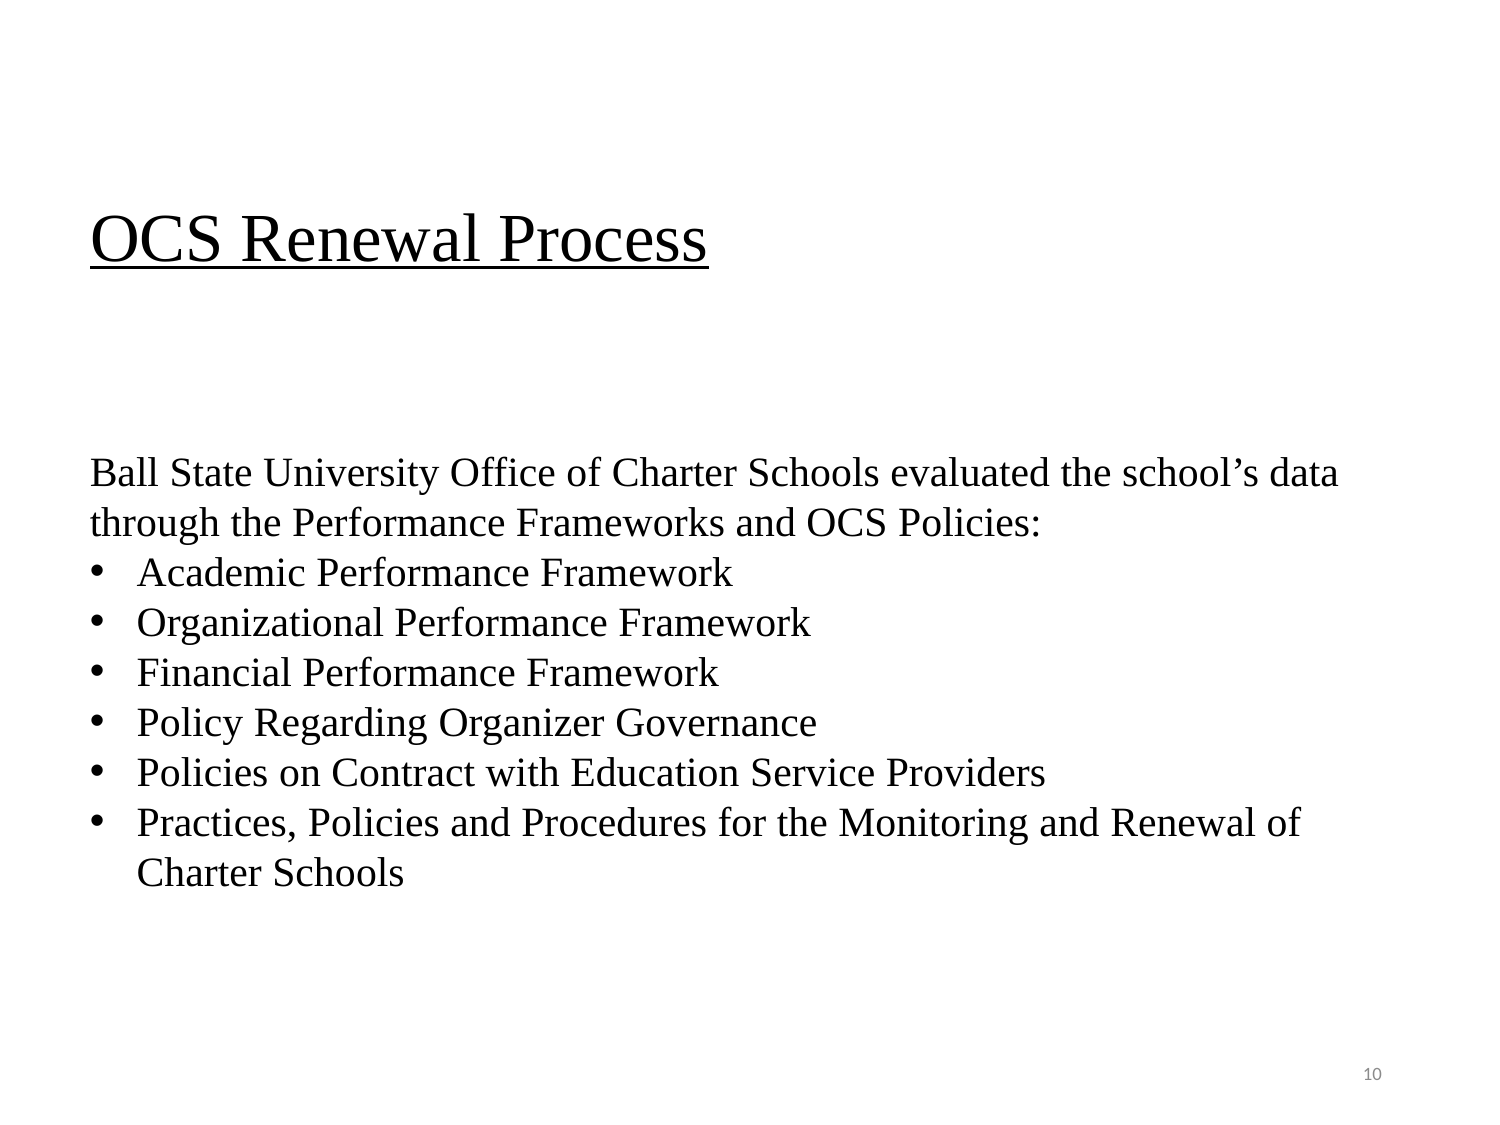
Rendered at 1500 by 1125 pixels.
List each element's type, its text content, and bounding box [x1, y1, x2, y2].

title OCS Renewal Process [75, 172, 1425, 307]
text_box Ball State University Office of Charter Schools evaluated the school’s data through the Performance Frameworks and OCS Policies: Academic Performance Framework Organizational Performance Framework Financial Performance Framework Policy Regarding Organizer Governance Policies on Contract with Education Service Providers Practices, Policies and Procedures for the Monitoring and Renewal of Charter Schools [74, 437, 1413, 903]
slide_number 10 [1059, 1042, 1397, 1103]
